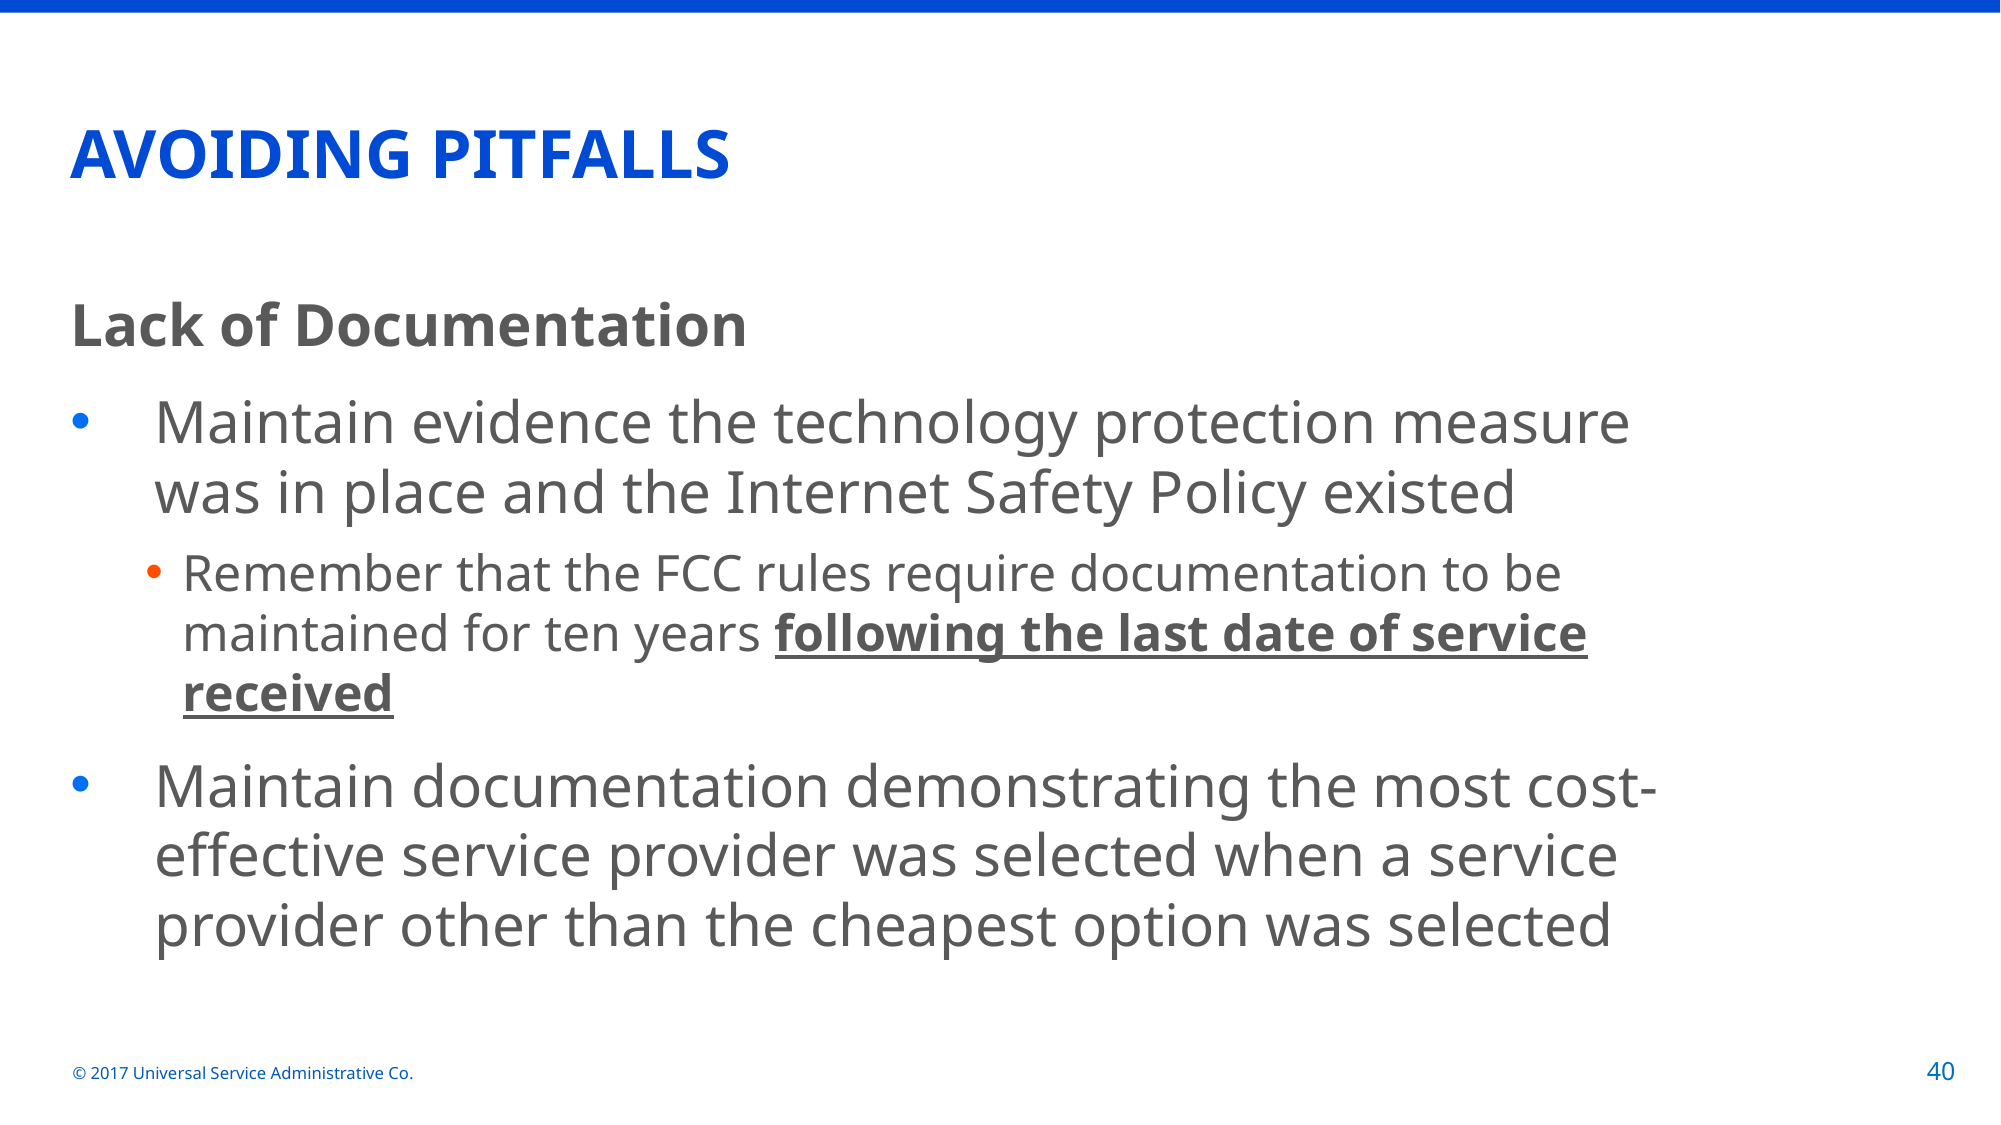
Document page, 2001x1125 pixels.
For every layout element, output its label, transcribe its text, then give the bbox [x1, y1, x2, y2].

list Lack of Documentation Maintain evidence the technology protection measure was in place and the Internet Safety Policy existed Remember that the FCC rules require documentation to be maintained for ten years following the last date of service received Maintain documentation demonstrating the most cost-effective service provider was selected when a service provider other than the cheapest option was selected [55, 280, 1680, 955]
footer © 2017 Universal Service Administrative Co. [55, 1042, 1338, 1103]
title AVOIDING PITFALLS [55, 113, 1863, 226]
slide_number 40 [1520, 1042, 1971, 1103]
